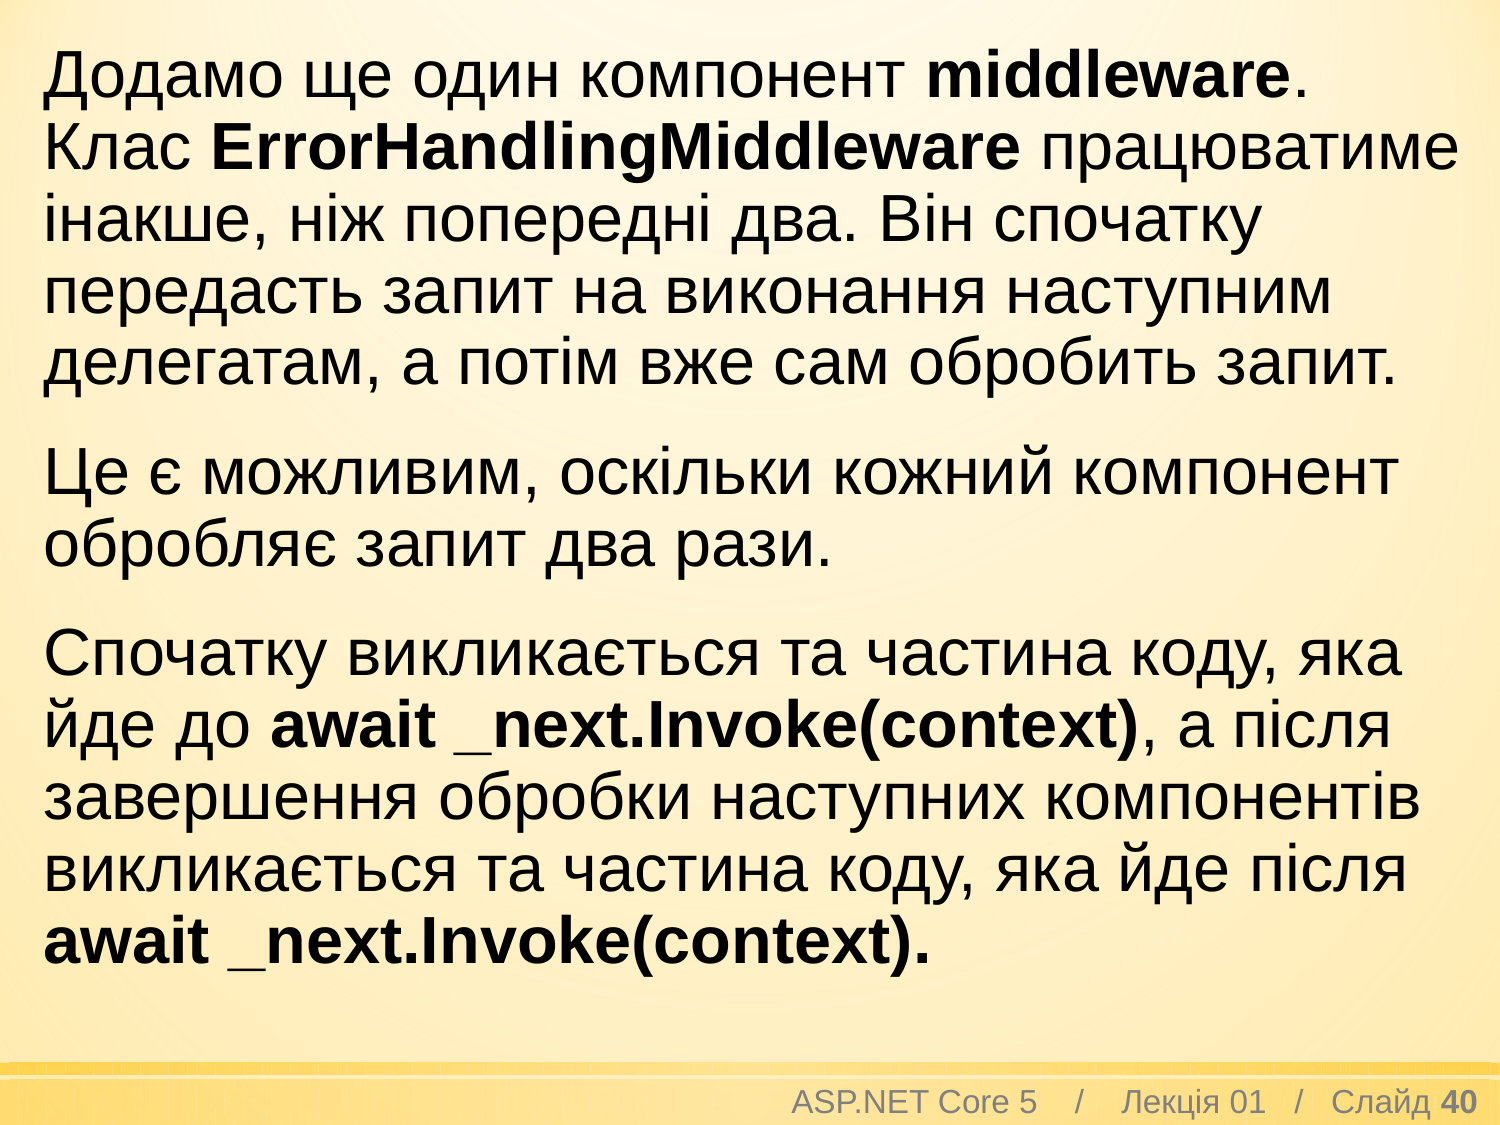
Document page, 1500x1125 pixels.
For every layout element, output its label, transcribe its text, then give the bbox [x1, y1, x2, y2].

picture [0, 1075, 1500, 1079]
picture [0, 0, 1500, 1062]
text_box Додамо ще один компонент middleware. Клас ErrorHandlingMiddleware працюватиме інакше, ніж попередні два. Він спочатку передасть запит на виконання наступним делегатам, а потім вже сам обробить запит. Це є можливим, оскільки кожний компонент обробляє запит два рази. Спочатку викликається та частина коду, яка йде до await _next.Invoke(context), а після завершення обробки наступних компонентів викликається та частина коду, яка йде після await _next.Invoke(context). [21, 32, 1493, 129]
footer ASP.NET Core 5 / Лекція 01 / Слайд 40 [612, 1080, 1493, 1120]
